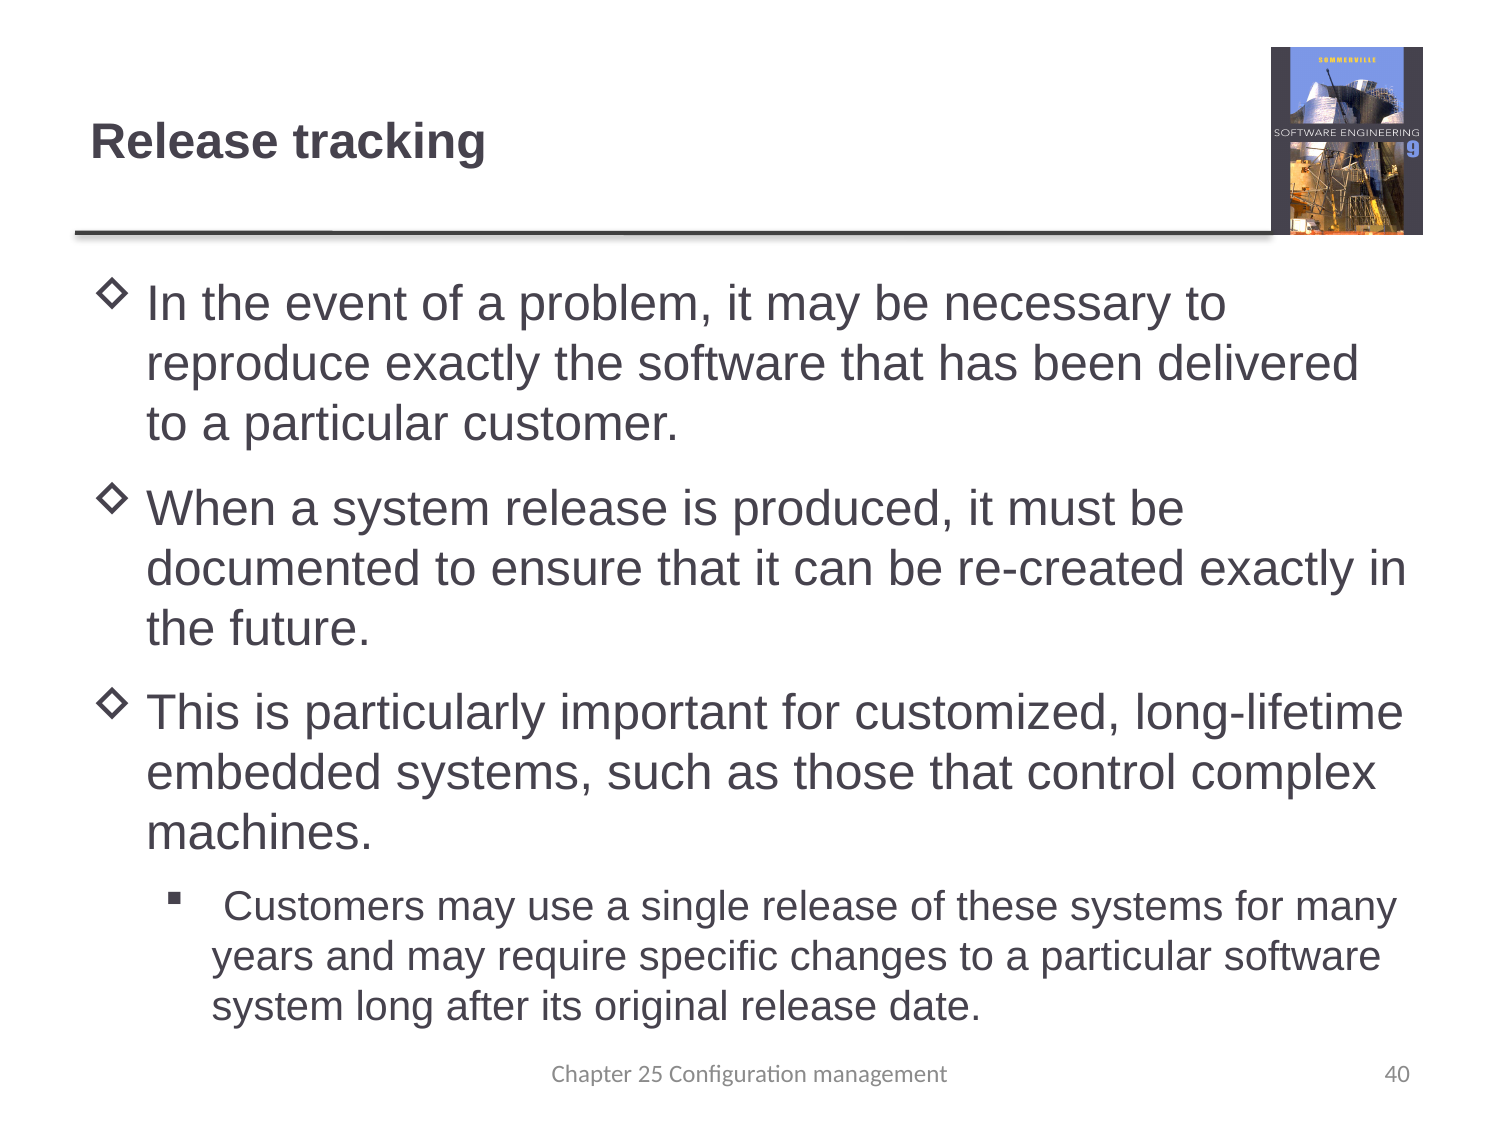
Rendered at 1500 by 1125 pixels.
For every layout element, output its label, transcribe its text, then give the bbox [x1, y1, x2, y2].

title Release tracking [74, 44, 1272, 233]
list In the event of a problem, it may be necessary to reproduce exactly the software that has been delivered to a particular customer. When a system release is produced, it must be documented to ensure that it can be re-created exactly in the future. This is particularly important for customized, long-lifetime embedded systems, such as those that control complex machines. Customers may use a single release of these systems for many years and may require specific changes to a particular software system long after its original release date. [75, 262, 1425, 1005]
footer Chapter 25 Configuration management [512, 1042, 988, 1103]
picture [1272, 47, 1423, 235]
slide_number 40 [1074, 1042, 1425, 1103]
